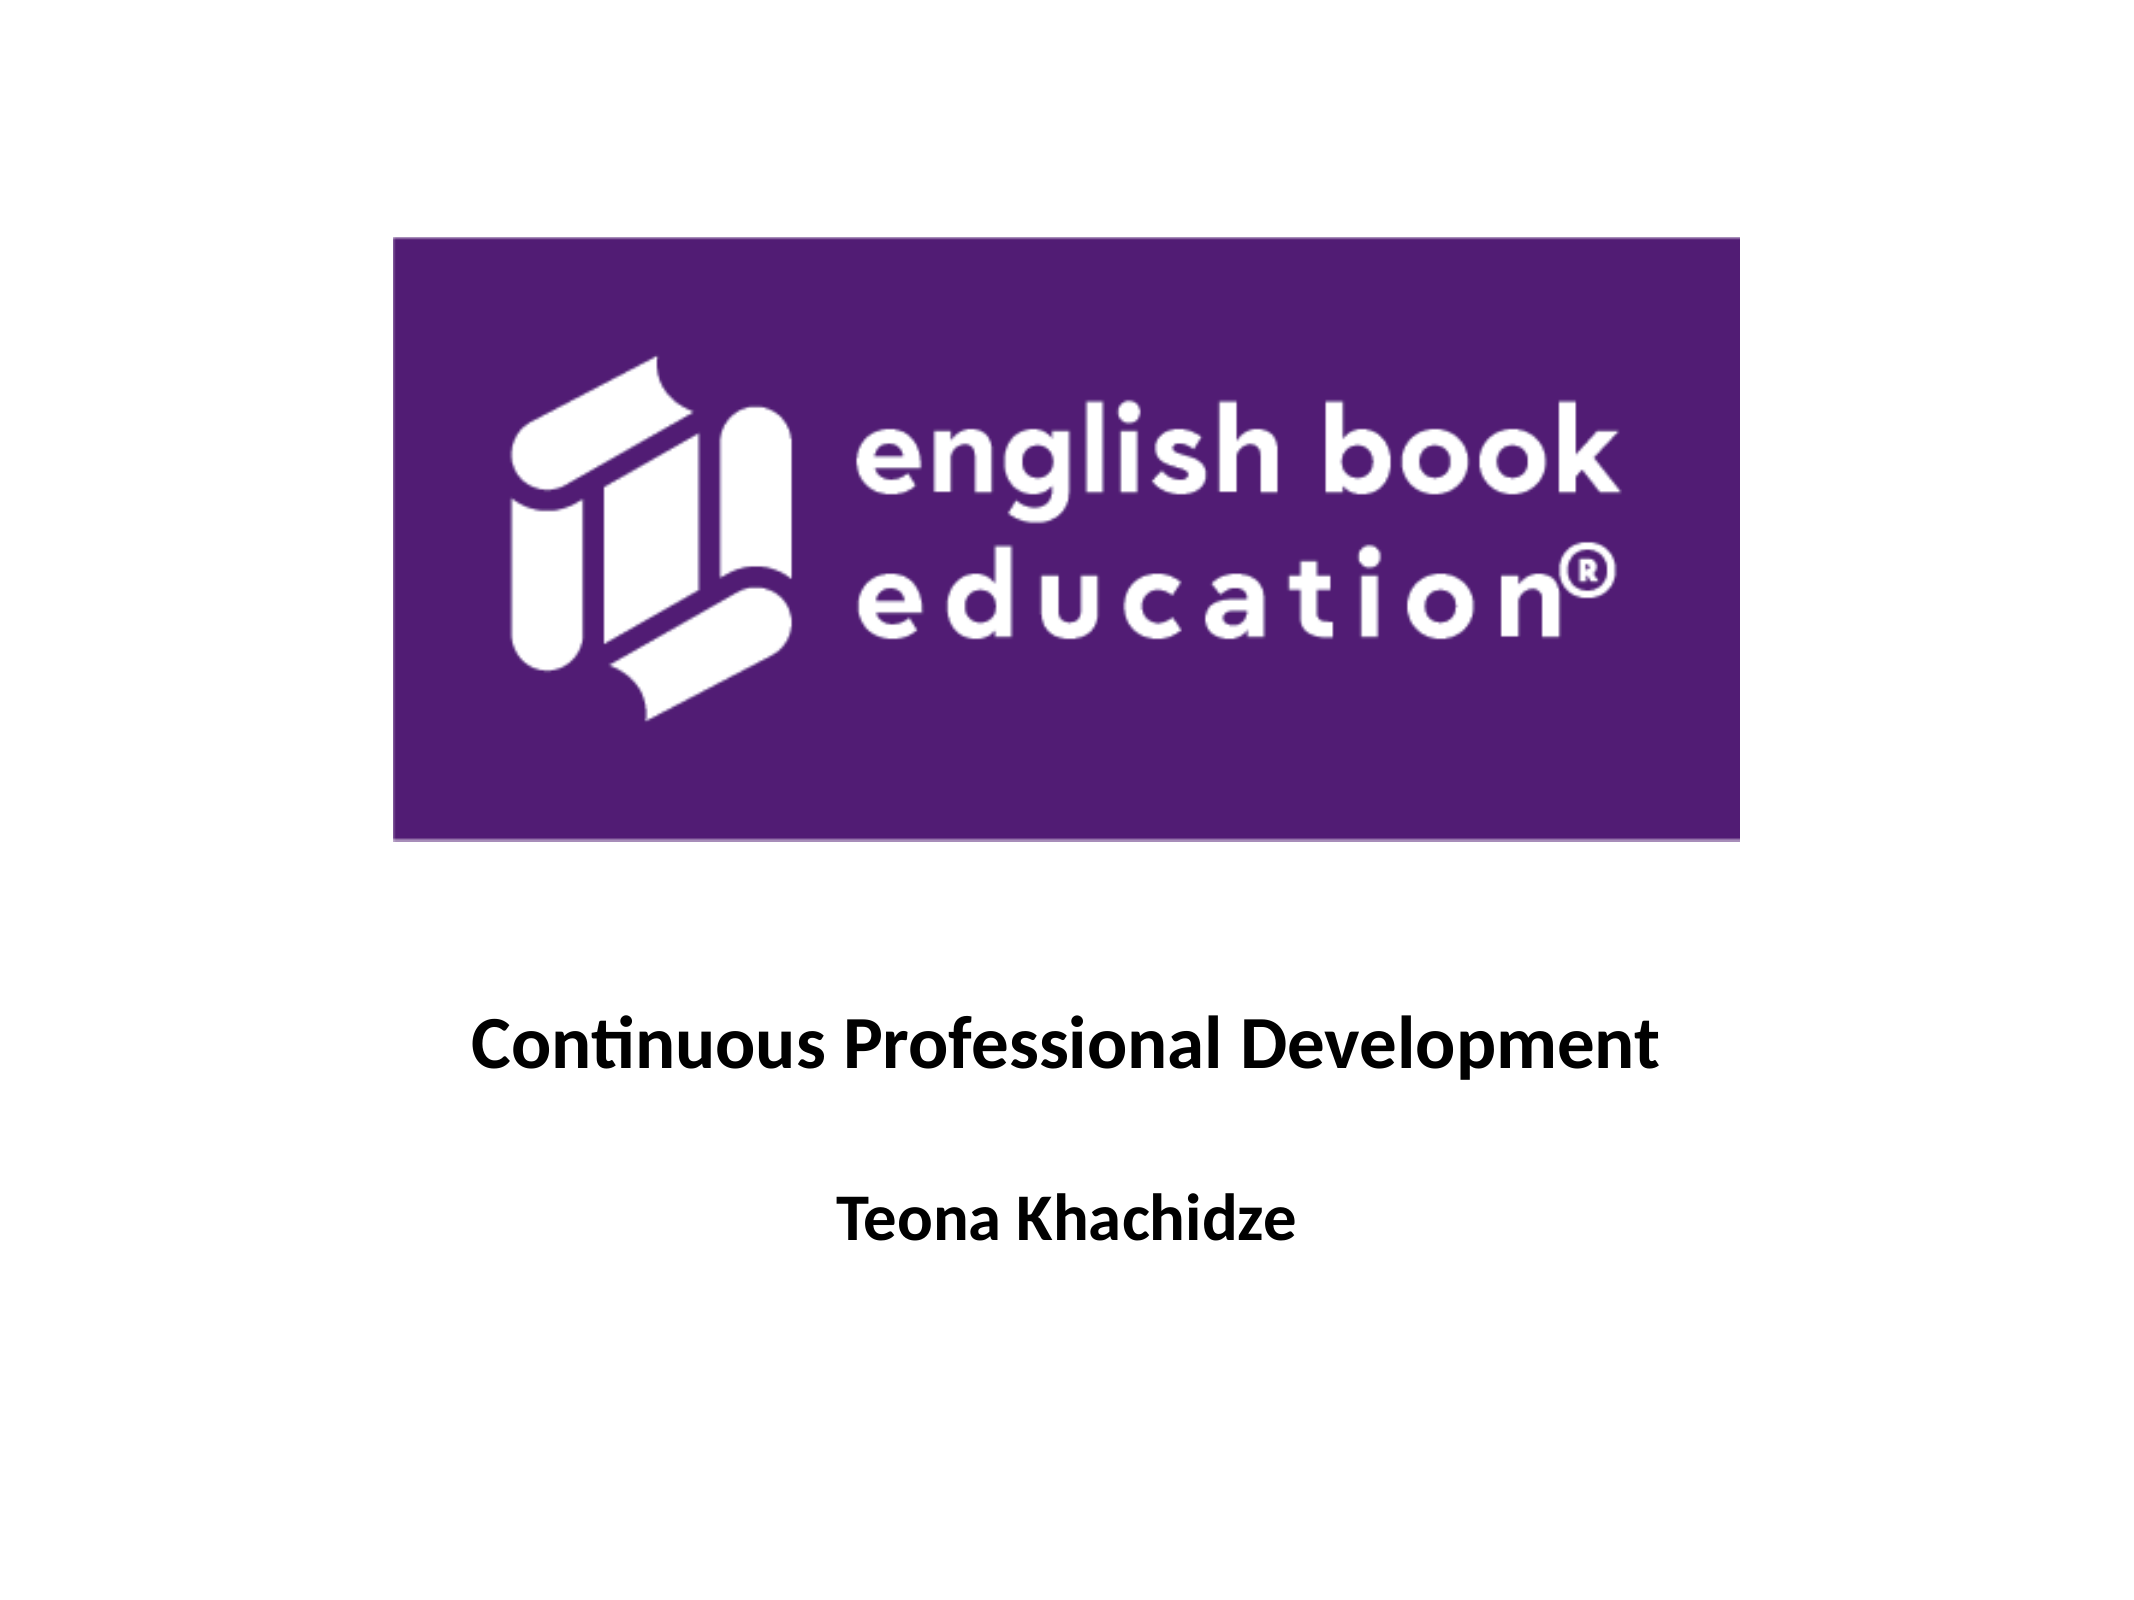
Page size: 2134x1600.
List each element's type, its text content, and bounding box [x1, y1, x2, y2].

subtitle Continuous Professional Development Teona Khachidze [207, 984, 1926, 1333]
picture [393, 237, 1740, 842]
